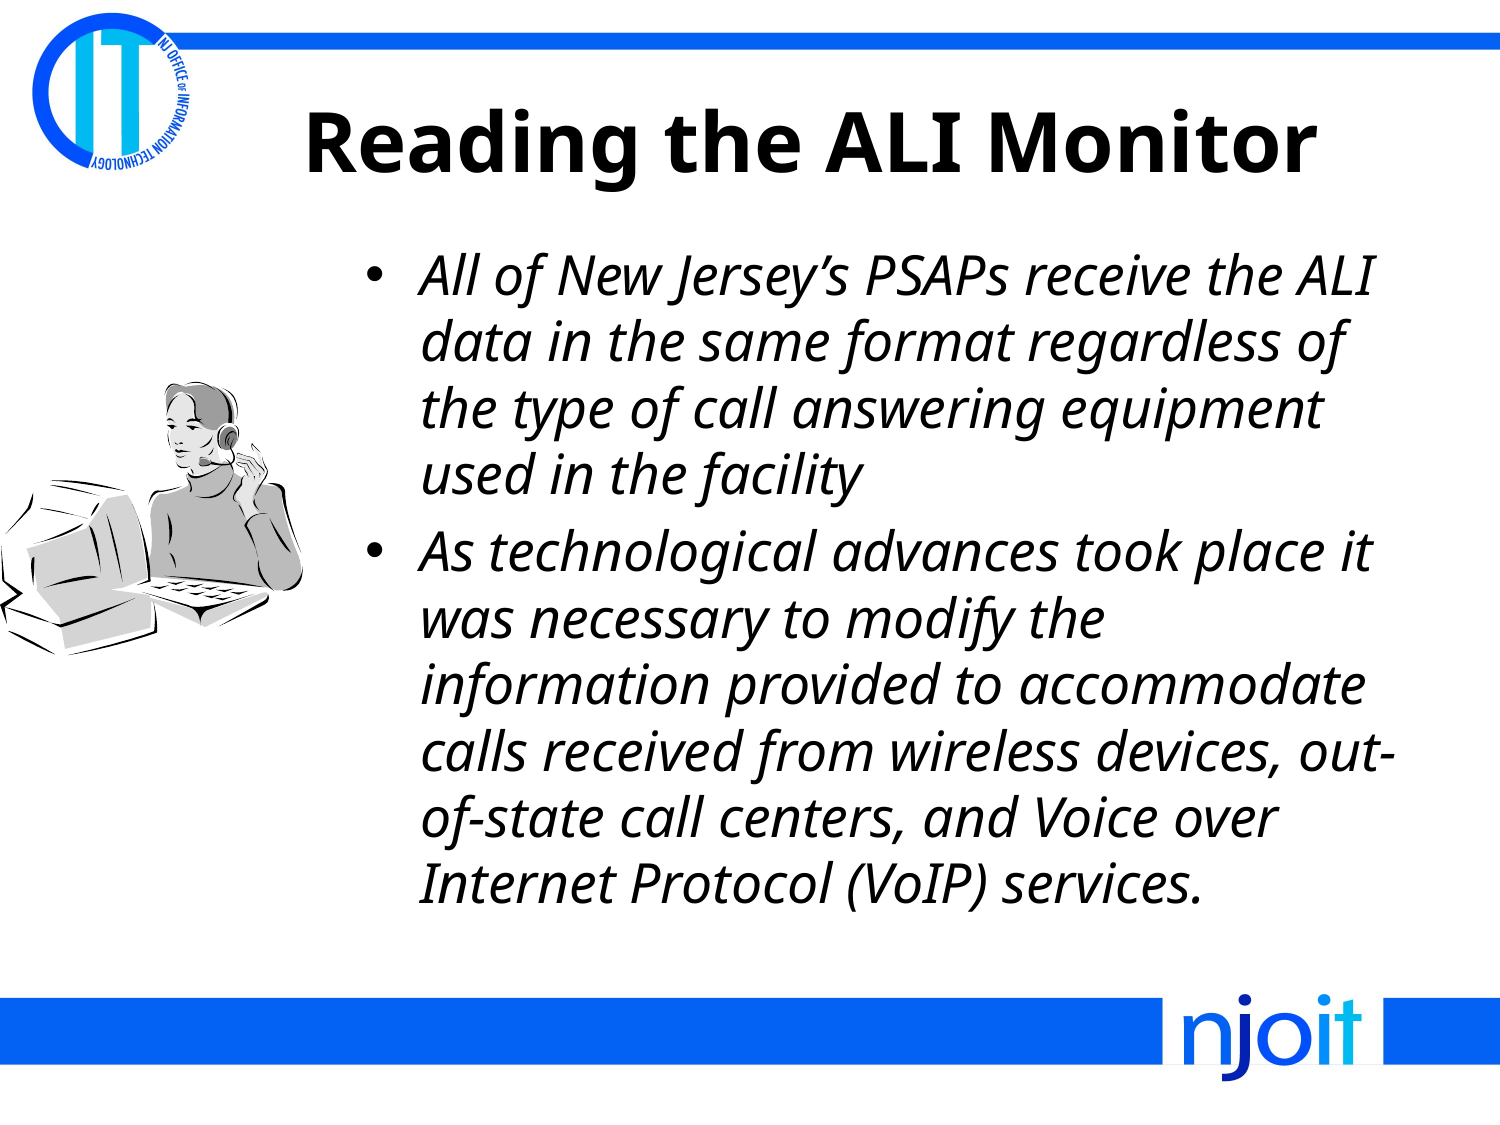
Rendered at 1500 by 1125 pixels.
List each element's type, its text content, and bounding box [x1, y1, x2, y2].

list All of New Jersey’s PSAPs receive the ALI data in the same format regardless of the type of call answering equipment used in the facility As technological advances took place it was necessary to modify the information provided to accommodate calls received from wireless devices, out-of-state call centers, and Voice over Internet Protocol (VoIP) services. [350, 232, 1425, 975]
picture [0, 0, 1500, 1125]
title Reading the ALI Monitor [197, 45, 1425, 233]
